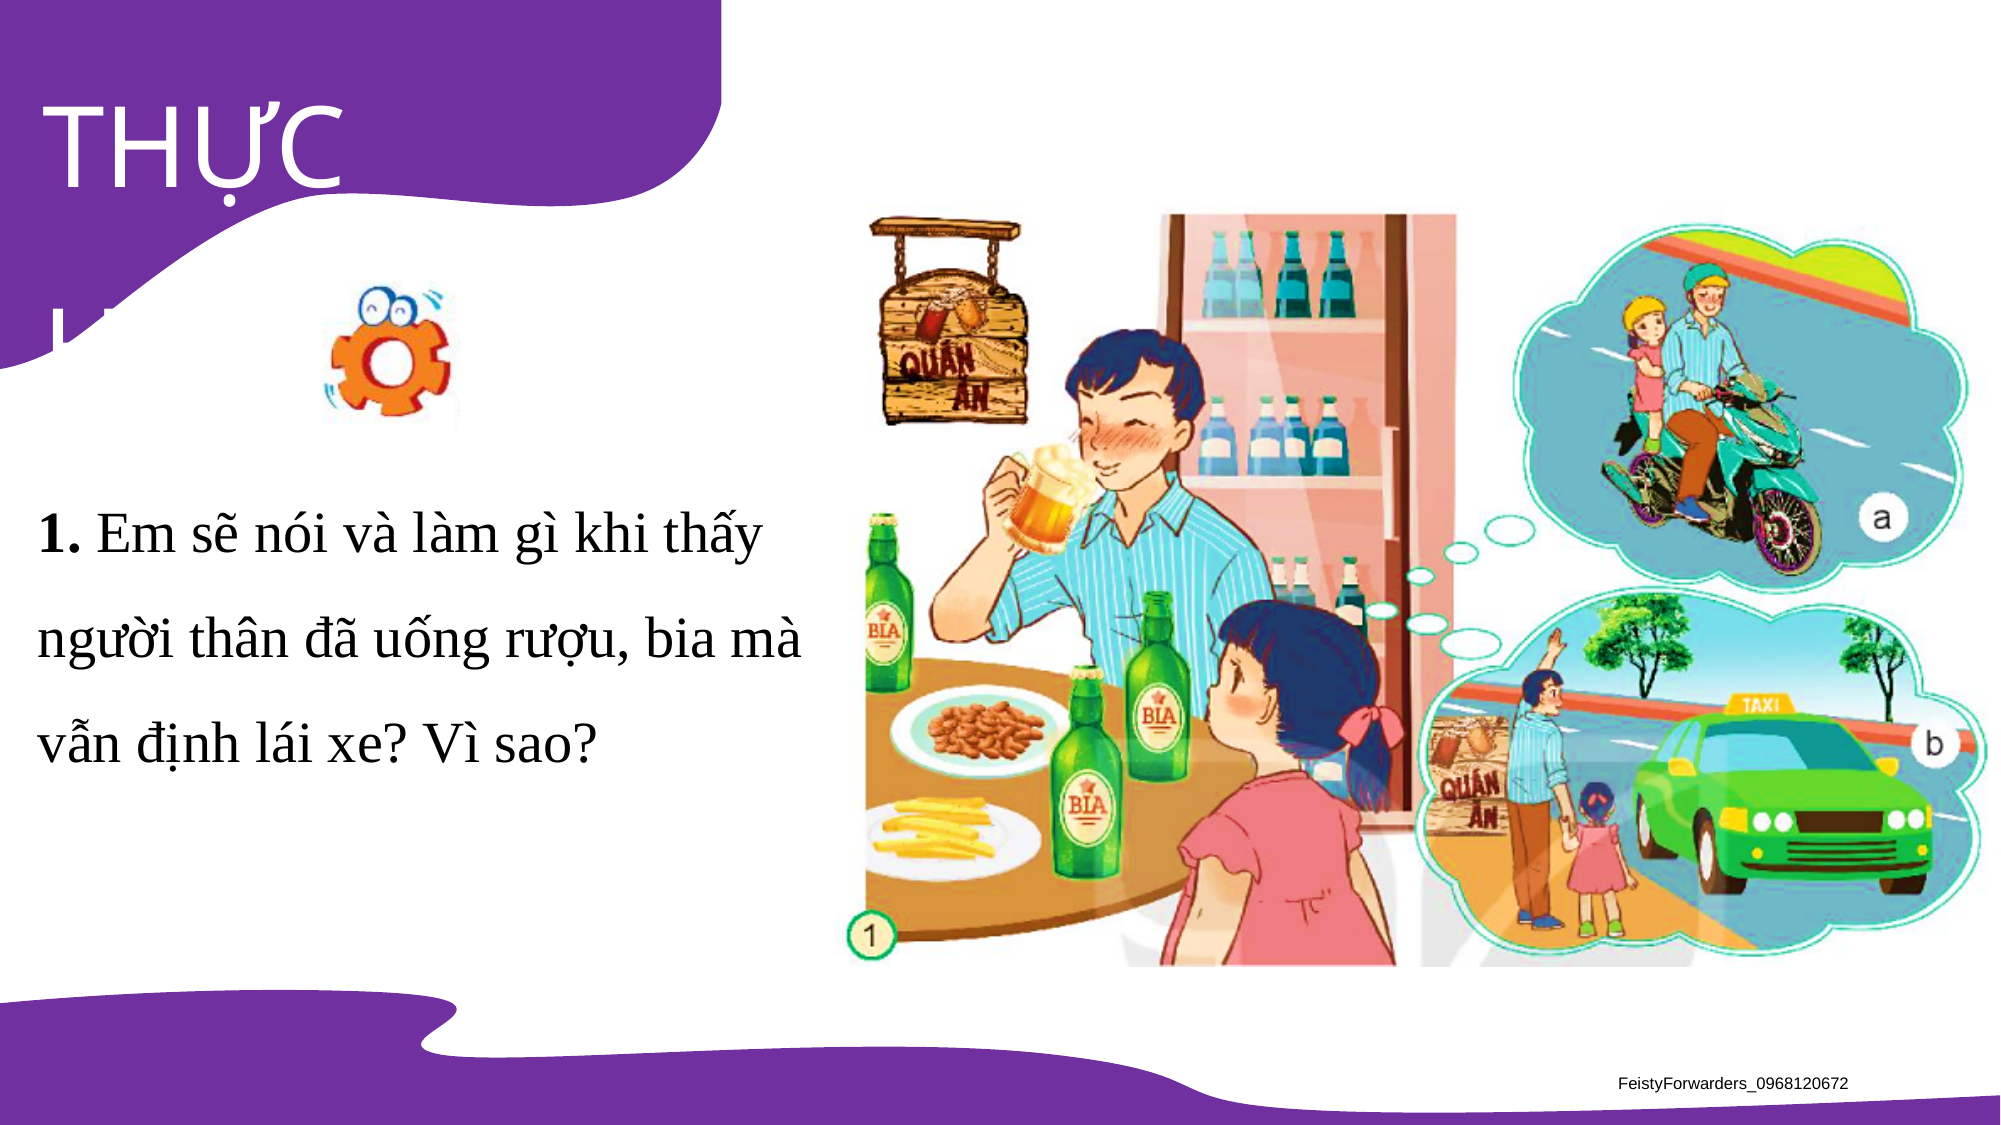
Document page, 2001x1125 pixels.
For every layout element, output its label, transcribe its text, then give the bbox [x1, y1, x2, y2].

text_box 1. Em sẽ nói và làm gì khi thấy người thân đã uống rượu, bia mà vẫn định lái xe? Vì sao? [23, 451, 834, 782]
picture [310, 281, 460, 432]
picture [834, 201, 1998, 967]
